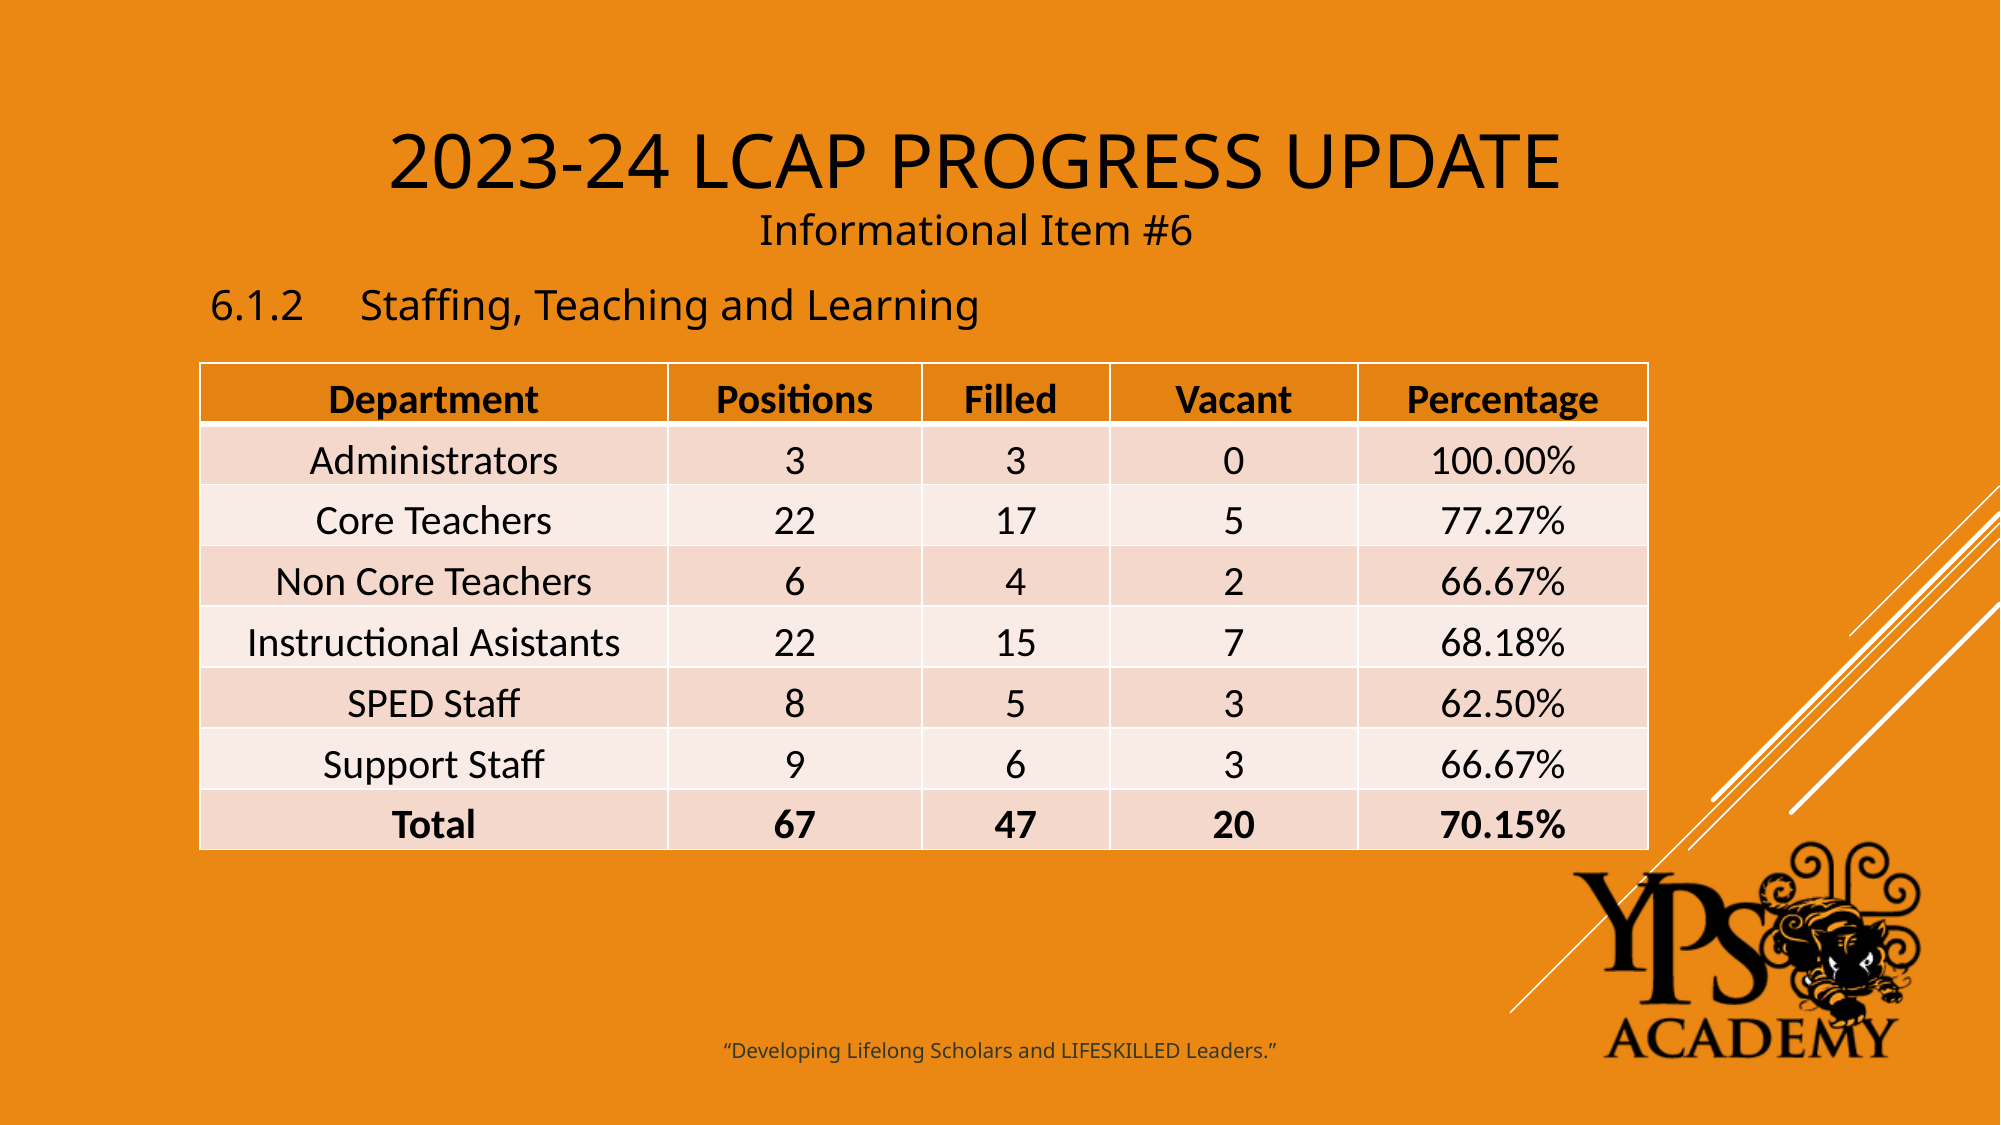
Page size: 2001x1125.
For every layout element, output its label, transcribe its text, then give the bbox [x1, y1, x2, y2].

table_header Positions [669, 364, 921, 421]
table_cell 3 [923, 427, 1109, 484]
table_cell 3 [1111, 729, 1357, 788]
table_cell 4 [923, 546, 1109, 605]
table_cell 22 [669, 485, 921, 545]
table_cell 77.27% [1359, 485, 1647, 545]
table_cell 66.67% [1359, 729, 1647, 788]
table_cell 3 [1111, 668, 1357, 727]
table_cell 20 [1111, 790, 1357, 849]
text_box 2023-24 LCAP PROGRESS UPDATE Informational Item #6 [91, 106, 1863, 262]
table_cell 47 [923, 790, 1109, 849]
table_cell 62.50% [1359, 668, 1647, 727]
table_cell 66.67% [1359, 546, 1647, 605]
table_cell 9 [669, 729, 921, 788]
table_cell Core Teachers [201, 485, 667, 545]
table_cell 22 [669, 607, 921, 666]
footer “Developing Lifelong Scholars and LIFESKILLED Leaders.” [381, 1030, 1619, 1091]
table_cell 100.00% [1359, 427, 1647, 484]
table_cell 2 [1111, 546, 1357, 605]
table_cell Non Core Teachers [201, 546, 667, 605]
picture [1518, 817, 1992, 1118]
table_cell 67 [669, 790, 921, 849]
text_box 6.1.2 Staffing, Teaching and Learning [195, 271, 1838, 386]
table_cell Total [201, 790, 667, 849]
table_cell 17 [923, 485, 1109, 545]
table_cell 6 [923, 729, 1109, 788]
table_cell 5 [1111, 485, 1357, 545]
table_cell 7 [1111, 607, 1357, 666]
table_header Vacant [1111, 364, 1357, 421]
table_header Percentage [1359, 364, 1647, 421]
table_cell 0 [1111, 427, 1357, 484]
table_cell 70.15% [1359, 790, 1647, 849]
table_cell 68.18% [1359, 607, 1647, 666]
table_header Filled [923, 364, 1109, 421]
table_cell SPED Staff [201, 668, 667, 727]
table_cell 5 [923, 668, 1109, 727]
table_header Department [201, 364, 667, 421]
table_cell 3 [669, 427, 921, 484]
table_cell Administrators [201, 427, 667, 484]
table_cell 6 [669, 546, 921, 605]
table_cell 8 [669, 668, 921, 727]
table_cell Support Staff [201, 729, 667, 788]
table_cell 15 [923, 607, 1109, 666]
table_cell Instructional Asistants [201, 607, 667, 666]
